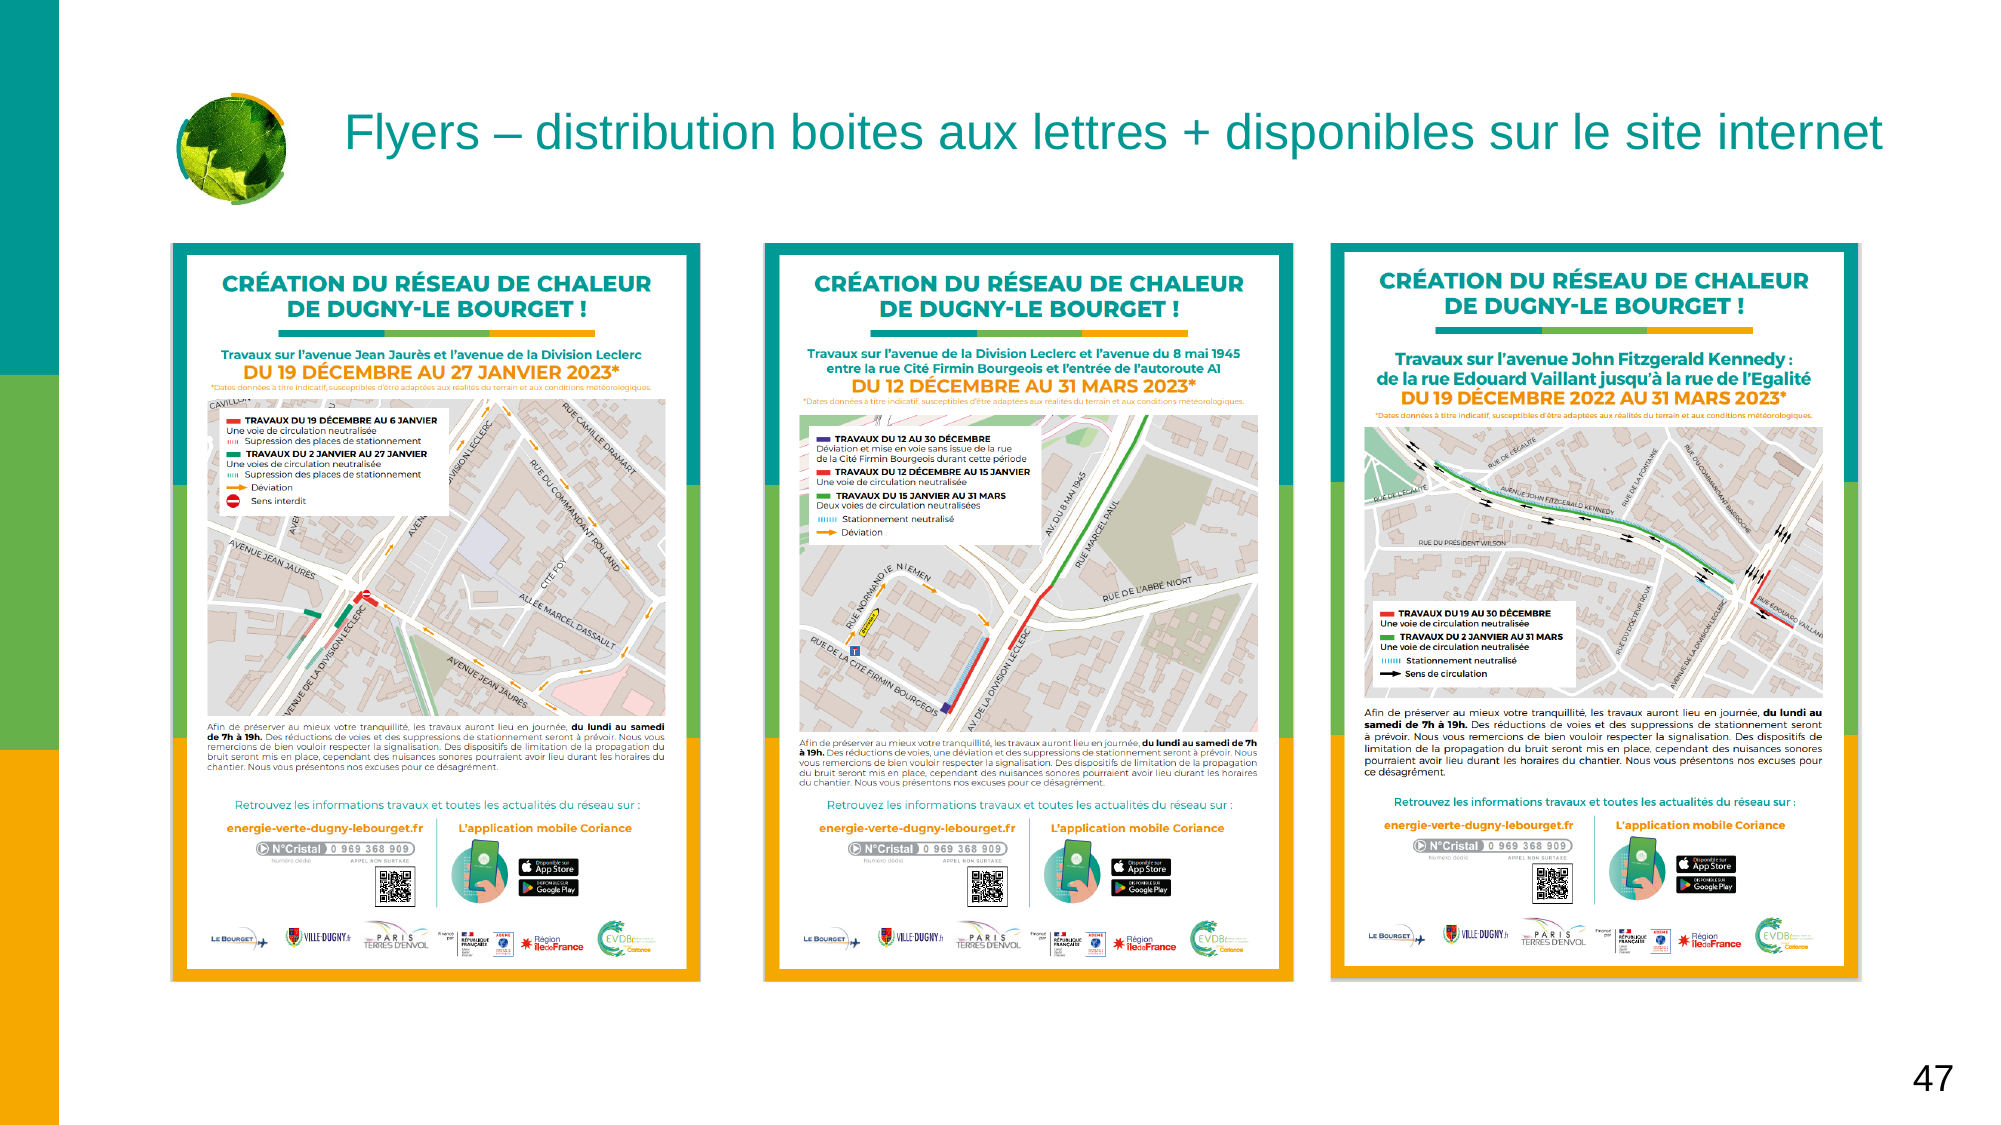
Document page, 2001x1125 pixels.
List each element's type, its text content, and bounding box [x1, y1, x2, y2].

picture [172, 91, 292, 206]
text_box Flyers – distribution boites aux lettres + disponibles sur le site internet [329, 98, 1903, 169]
picture [1330, 243, 1863, 982]
picture [762, 243, 1295, 982]
picture [170, 243, 702, 982]
